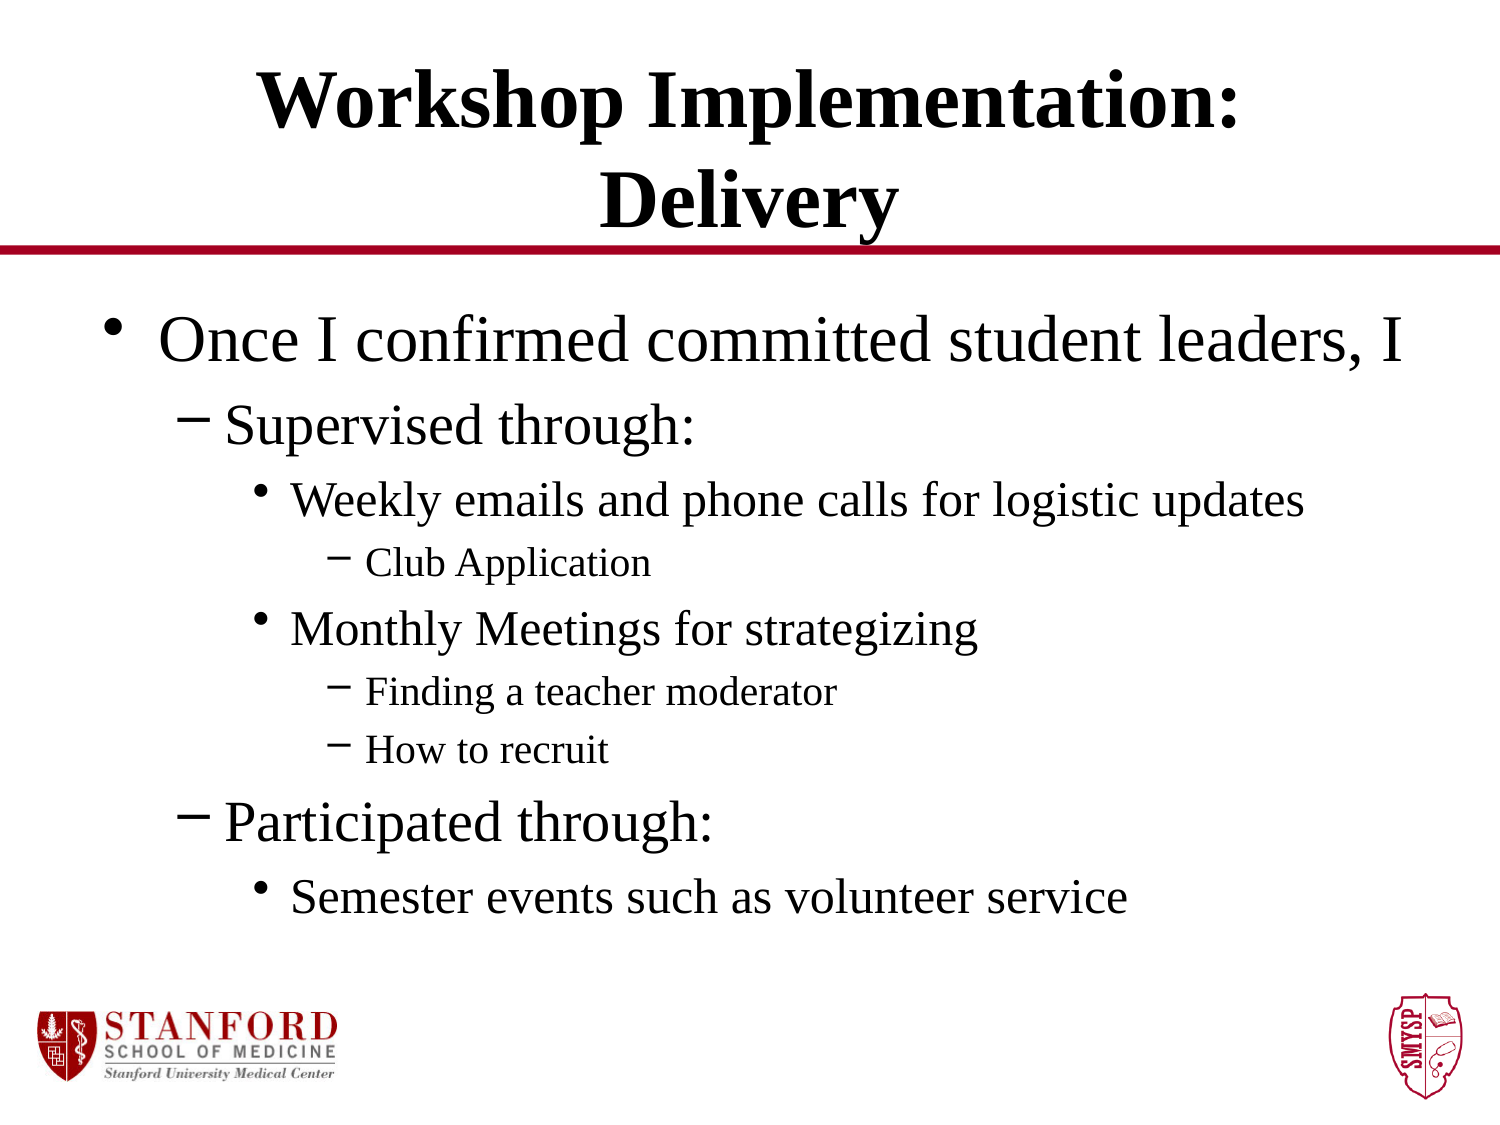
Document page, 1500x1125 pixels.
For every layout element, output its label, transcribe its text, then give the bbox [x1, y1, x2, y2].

list Once I confirmed committed student leaders, I Supervised through: Weekly emails and phone calls for logistic updates Club Application Monthly Meetings for strategizing Finding a teacher moderator How to recruit Participated through: Semester events such as volunteer service [87, 287, 1438, 1001]
title Workshop Implementation: Delivery [74, 49, 1426, 238]
picture [37, 1011, 338, 1082]
picture [1387, 992, 1463, 1100]
